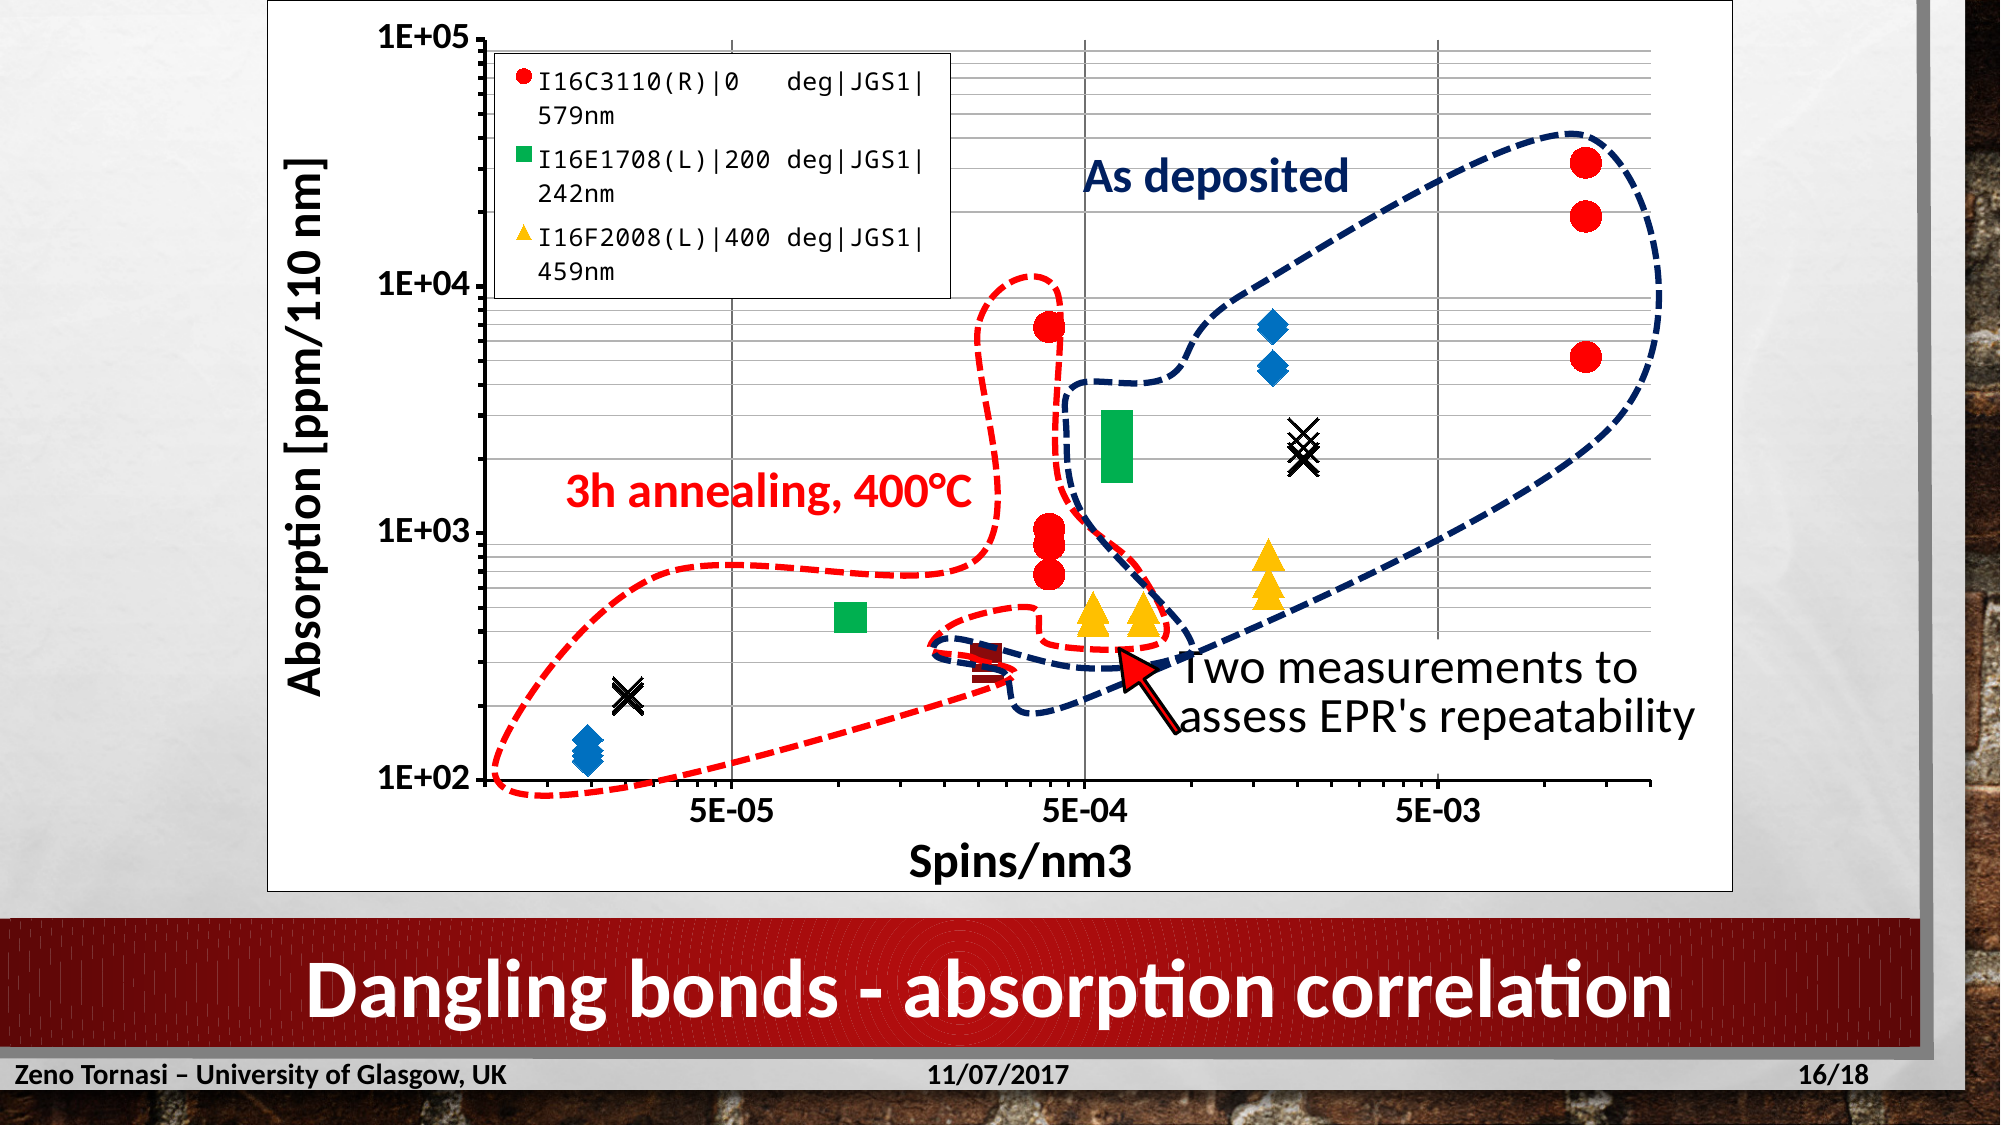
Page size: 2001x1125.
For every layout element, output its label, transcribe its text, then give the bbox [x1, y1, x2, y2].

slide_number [911, 1048, 1089, 1092]
footer Zeno Tornasi – University of Glasgow, UK [0, 1048, 558, 1092]
text_box Dangling bonds - absorption correlation [290, 927, 1709, 1042]
chart [267, 0, 1733, 905]
picture [0, 0, 2000, 1125]
slide_number 16/18 [1782, 1048, 1932, 1092]
